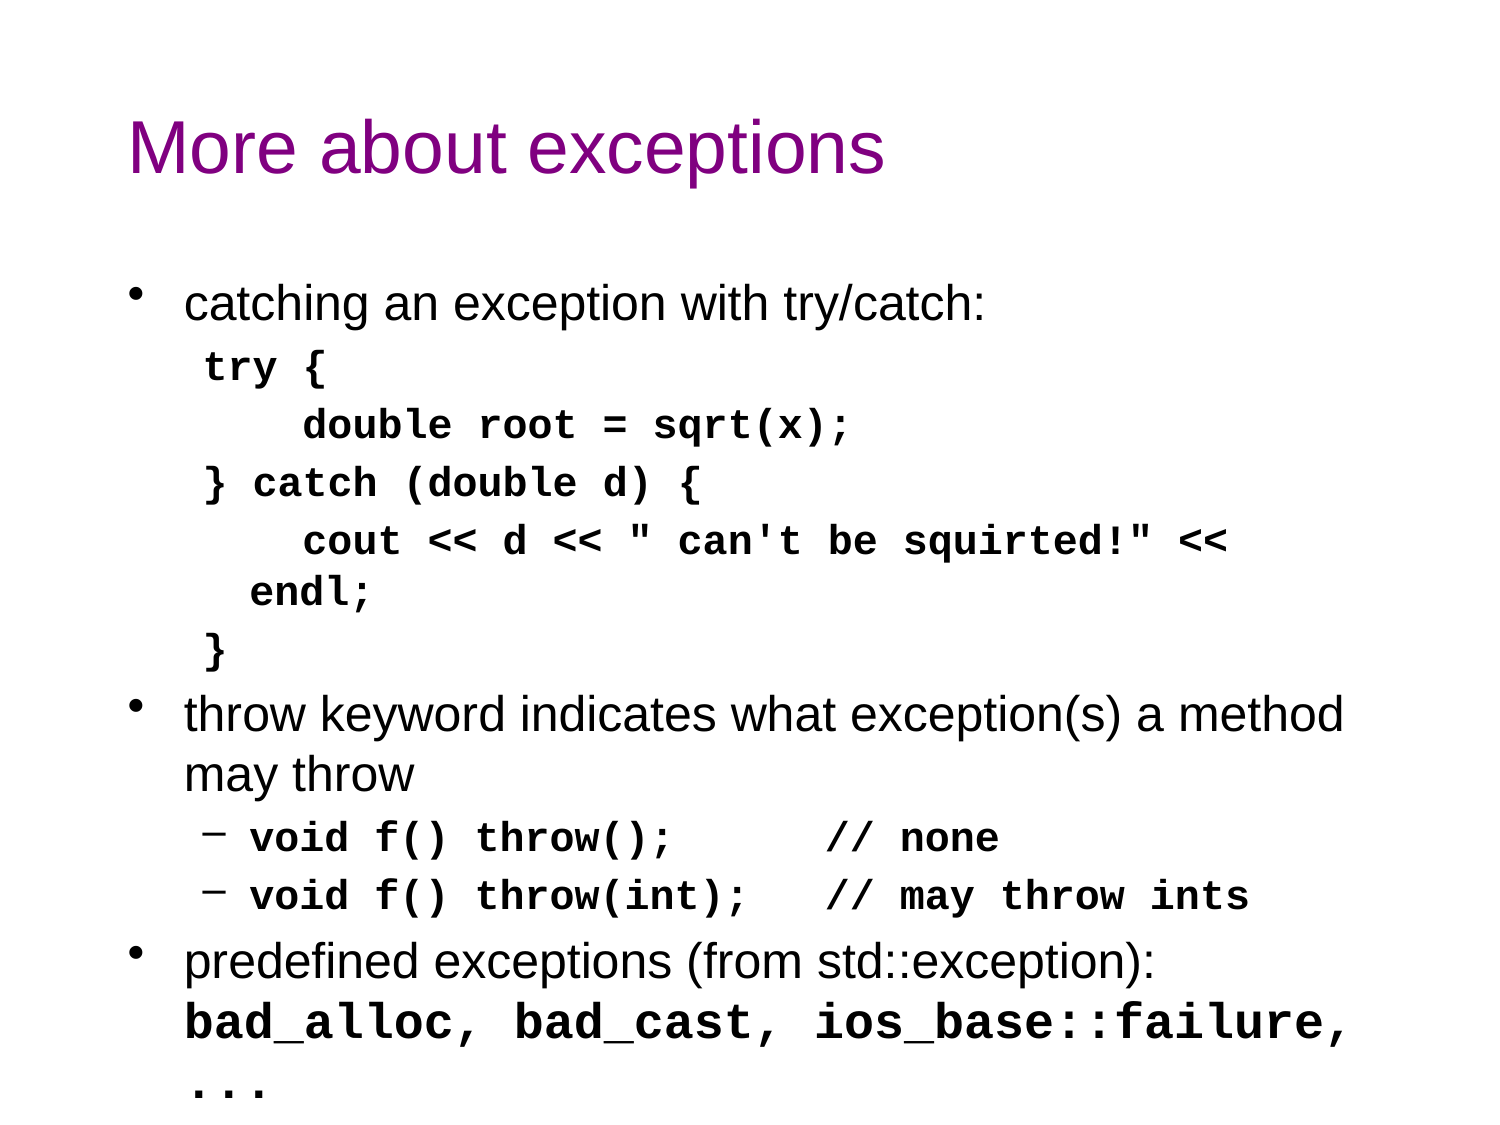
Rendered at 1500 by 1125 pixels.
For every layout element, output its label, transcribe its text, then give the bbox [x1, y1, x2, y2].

list catching an exception with try/catch: try { double root = sqrt(x); } catch (double d) { cout << d << " can't be squirted!" << endl; } throw keyword indicates what exception(s) a method may throw void f() throw(); // none void f() throw(int); // may throw ints predefined exceptions (from std::exception): bad_alloc, bad_cast, ios_base::failure, ... [112, 262, 1388, 1001]
title More about exceptions [112, 49, 1388, 238]
